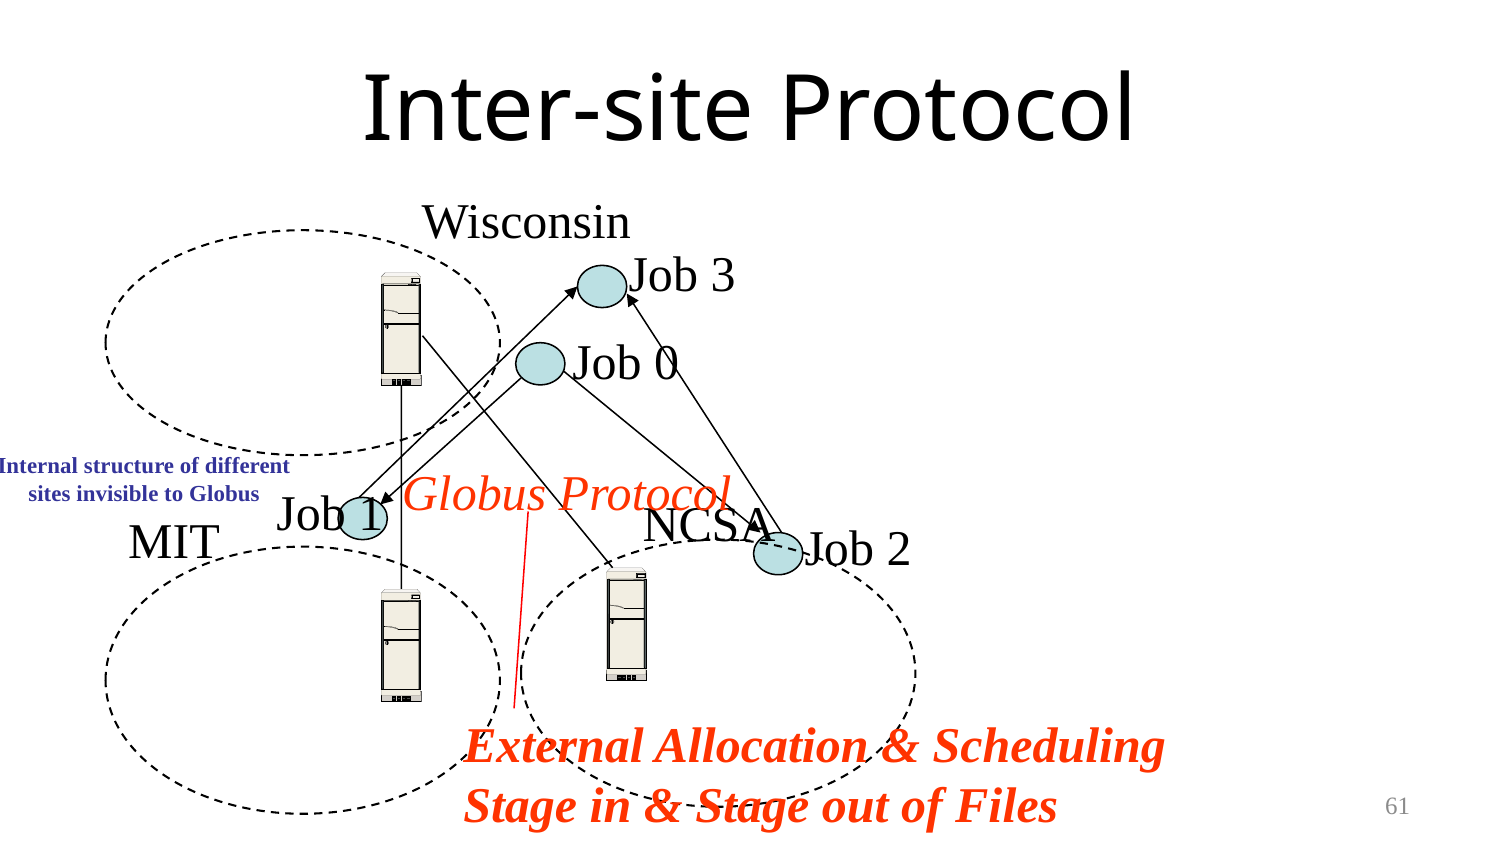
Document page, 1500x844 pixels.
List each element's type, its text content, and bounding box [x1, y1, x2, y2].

text_box Internal structure of different sites invisible to Globus [0, 446, 300, 511]
slide_number 61 [1074, 782, 1425, 828]
text_box [785, 533, 796, 550]
picture [605, 567, 648, 681]
text_box [105, 546, 500, 814]
text_box Job 1 [267, 476, 393, 545]
text_box Globus Protocol [393, 455, 741, 525]
text_box Job 0 [563, 325, 688, 394]
title Inter-site Protocol [75, 33, 1425, 175]
text_box [626, 293, 732, 455]
text_box External Allocation & Scheduling Stage in & Stage out of Files [454, 708, 1176, 837]
text_box [521, 547, 916, 708]
text_box [577, 265, 620, 308]
text_box [402, 286, 578, 455]
text_box Wisconsin [413, 184, 640, 253]
text_box [515, 342, 563, 385]
text_box Job 2 [796, 511, 921, 580]
text_box MIT [119, 511, 229, 573]
text_box [105, 230, 500, 456]
text_box NCSA [634, 487, 785, 556]
picture [379, 272, 422, 386]
picture [379, 588, 422, 702]
text_box Job 3 [620, 237, 745, 306]
